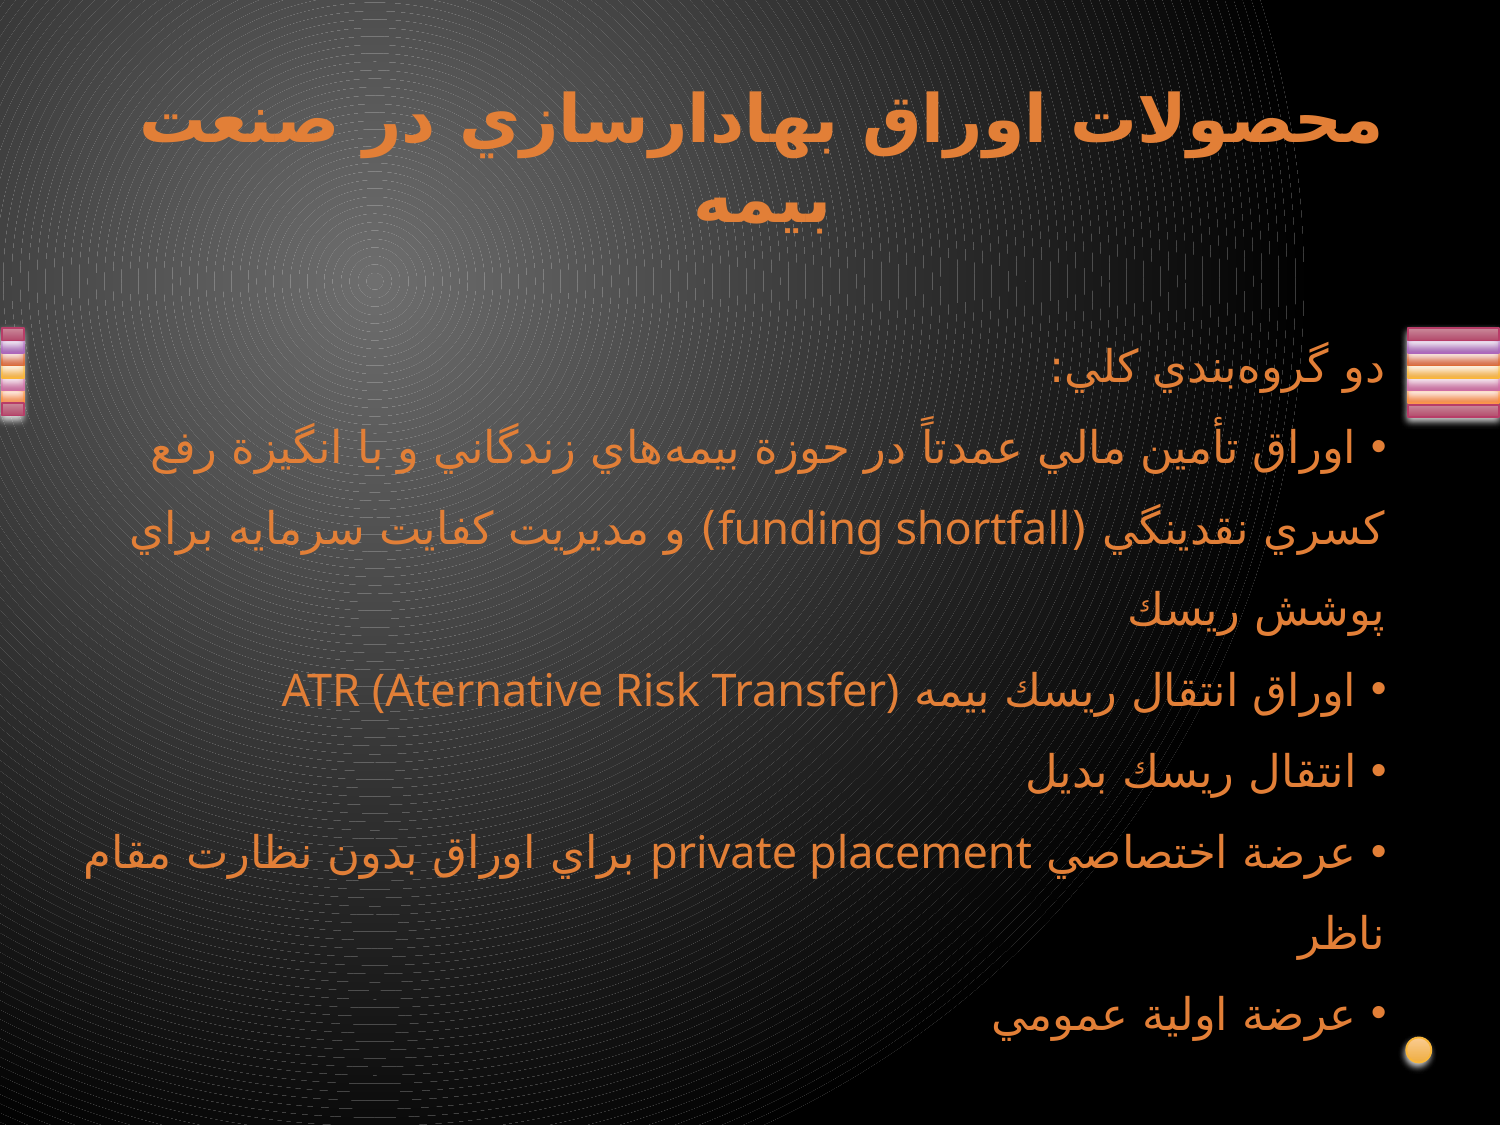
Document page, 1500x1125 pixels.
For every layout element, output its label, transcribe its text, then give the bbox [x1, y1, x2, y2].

title محصولات اوراق بهادارسازي در صنعت بيمه [87, 62, 1438, 250]
text_box دو گروه‌بندي كلي: اوراق تأمين مالي عمدتاً در حوزة بيمه‌هاي زندگاني و با انگيزة رفع كسري نقدينگي (funding shortfall) و مديريت كفايت سرمايه براي پوشش ريسك اوراق انتقال ريسك بيمه ATR (Aternative Risk Transfer) انتقال ريسك بديل عرضة اختصاصي private placement براي اوراق بدون نظارت مقام ناظر عرضة اولية عمومي [49, 299, 1400, 1050]
